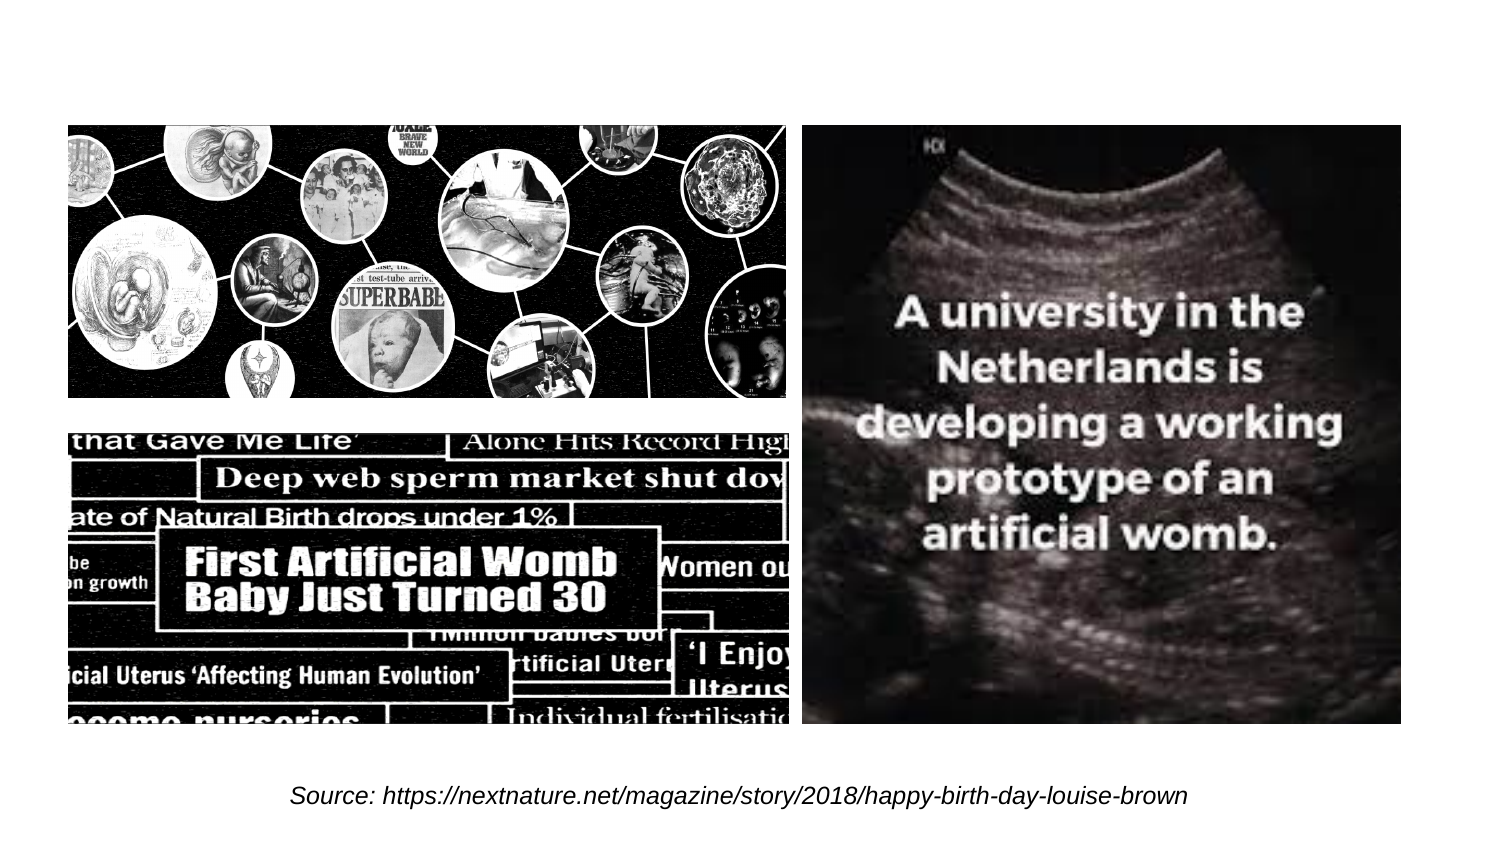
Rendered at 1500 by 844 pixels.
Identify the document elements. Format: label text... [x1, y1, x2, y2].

text_box Source: https://nextnature.net/magazine/story/2018/happy-birth-day-louise-brown [274, 772, 1297, 818]
picture [68, 433, 789, 724]
picture [68, 125, 786, 398]
picture [802, 125, 1401, 724]
